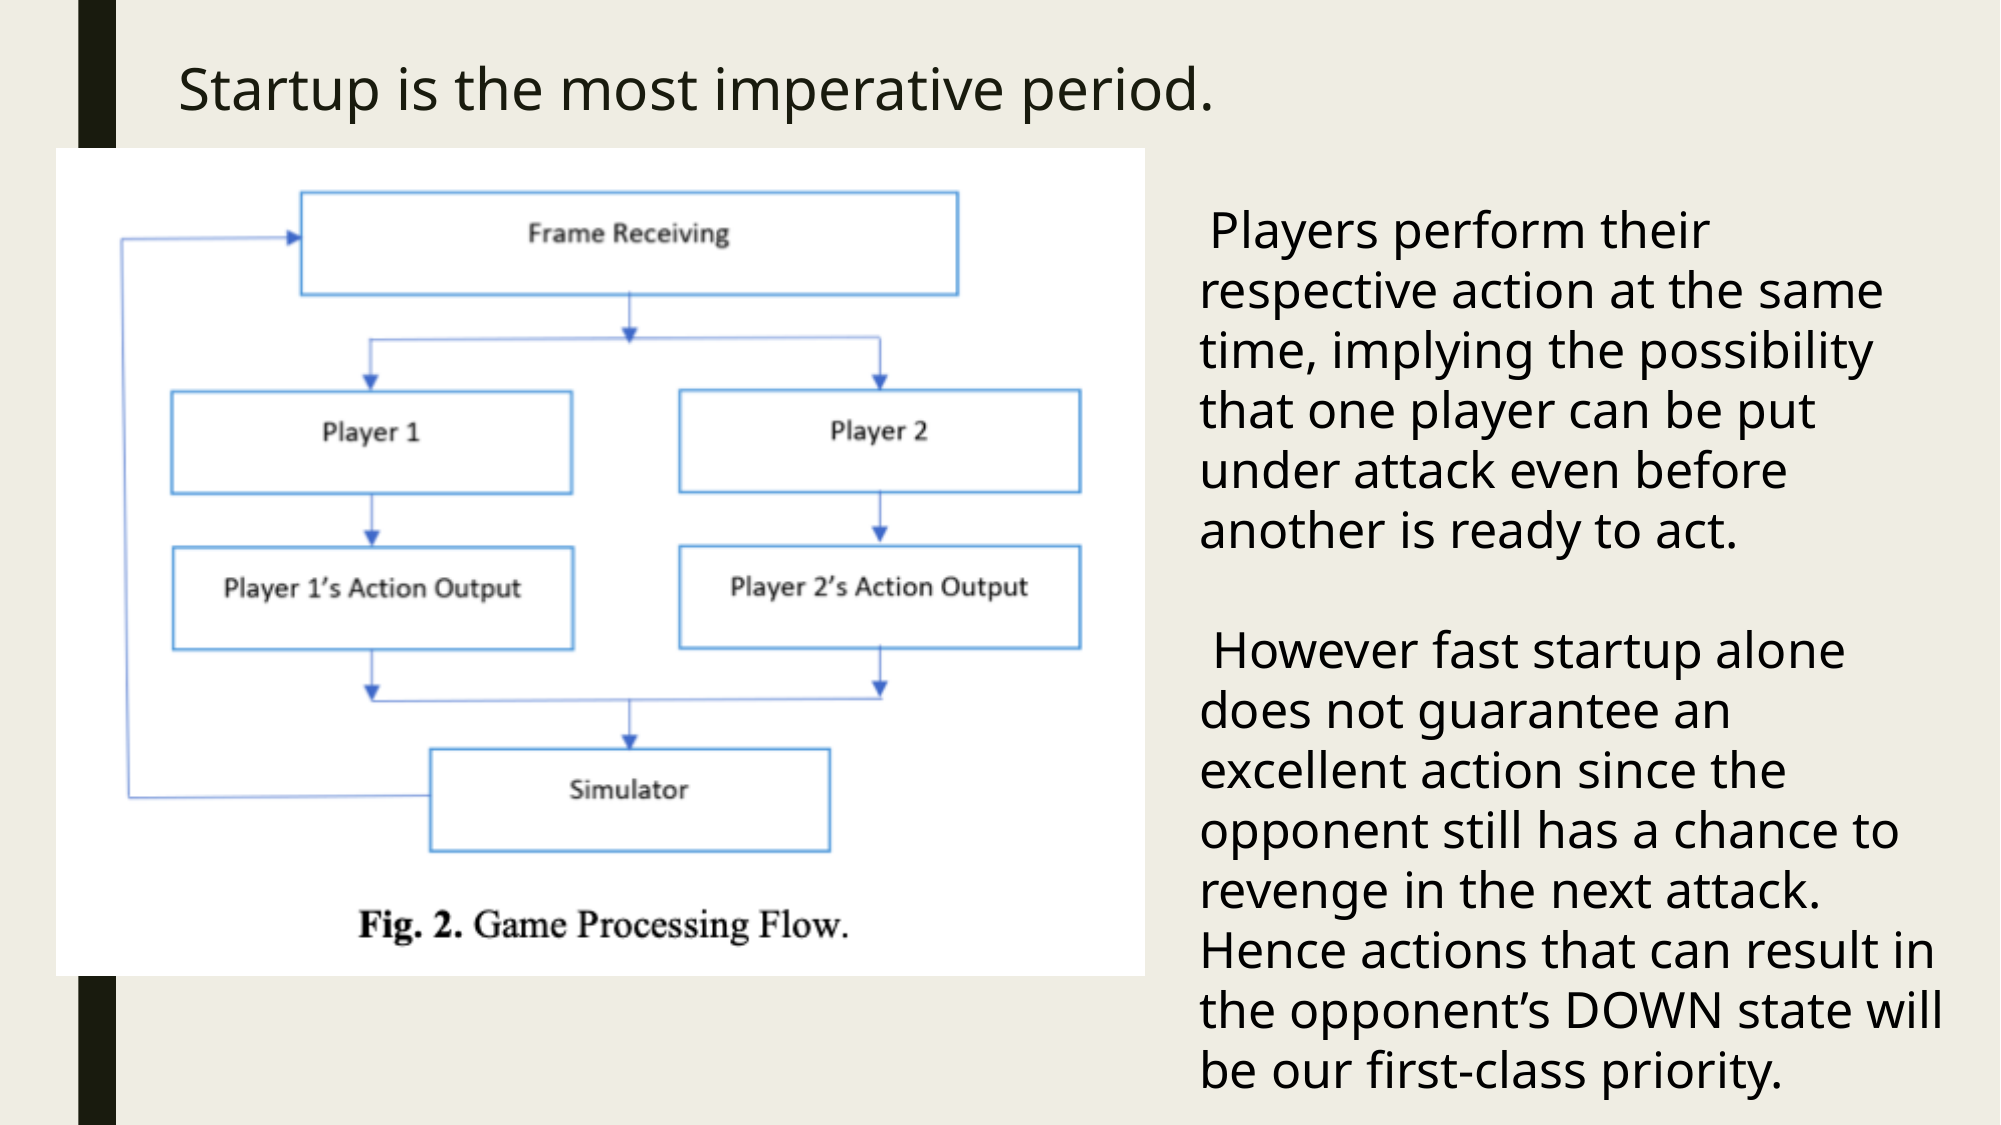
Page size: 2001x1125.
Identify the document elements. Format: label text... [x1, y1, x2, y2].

picture [56, 148, 1145, 976]
list Startup is the most imperative period. [163, 50, 1739, 638]
text_box Players perform their respective action at the same time, implying the possibility that one player can be put under attack even before another is ready to act. However fast startup alone does not guarantee an excellent action since the opponent still has a chance to revenge in the next attack. Hence actions that can result in the opponent’s DOWN state will be our first-class priority. [1184, 191, 1961, 1106]
